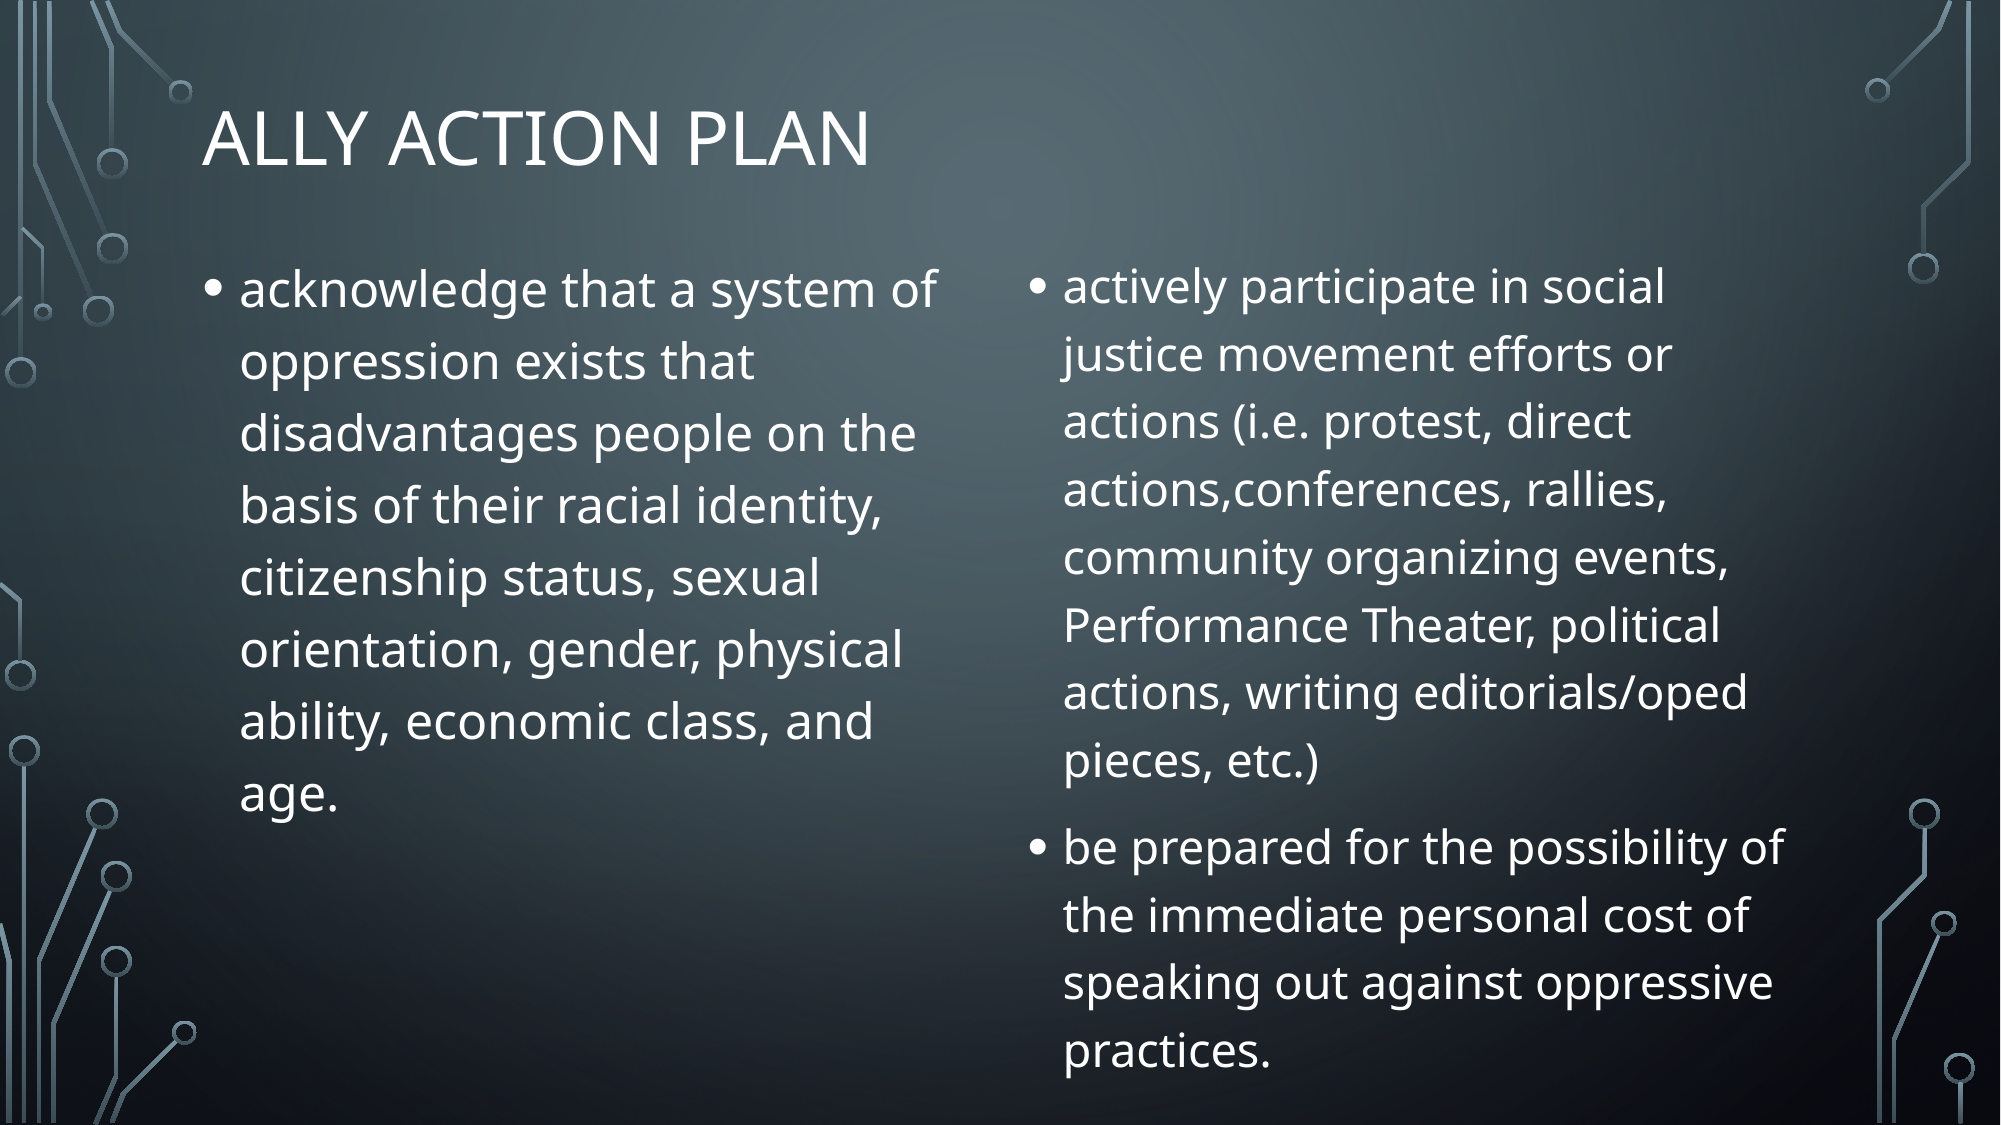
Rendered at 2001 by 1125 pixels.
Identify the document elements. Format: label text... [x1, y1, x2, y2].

title Ally Action Plan [187, 20, 1813, 263]
list acknowledge that a system of oppression exists that disadvantages people on the basis of their racial identity, citizenship status, sexual orientation, gender, physical ability, economic class, and age. [187, 237, 988, 1105]
list actively participate in social justice movement efforts or actions (i.e. protest, direct actions,conferences, rallies, community organizing events, Performance Theater, political actions, writing editorials/oped pieces, etc.) be prepared for the possibility of the immediate personal cost of speaking out against oppressive practices. [1012, 237, 1813, 1085]
